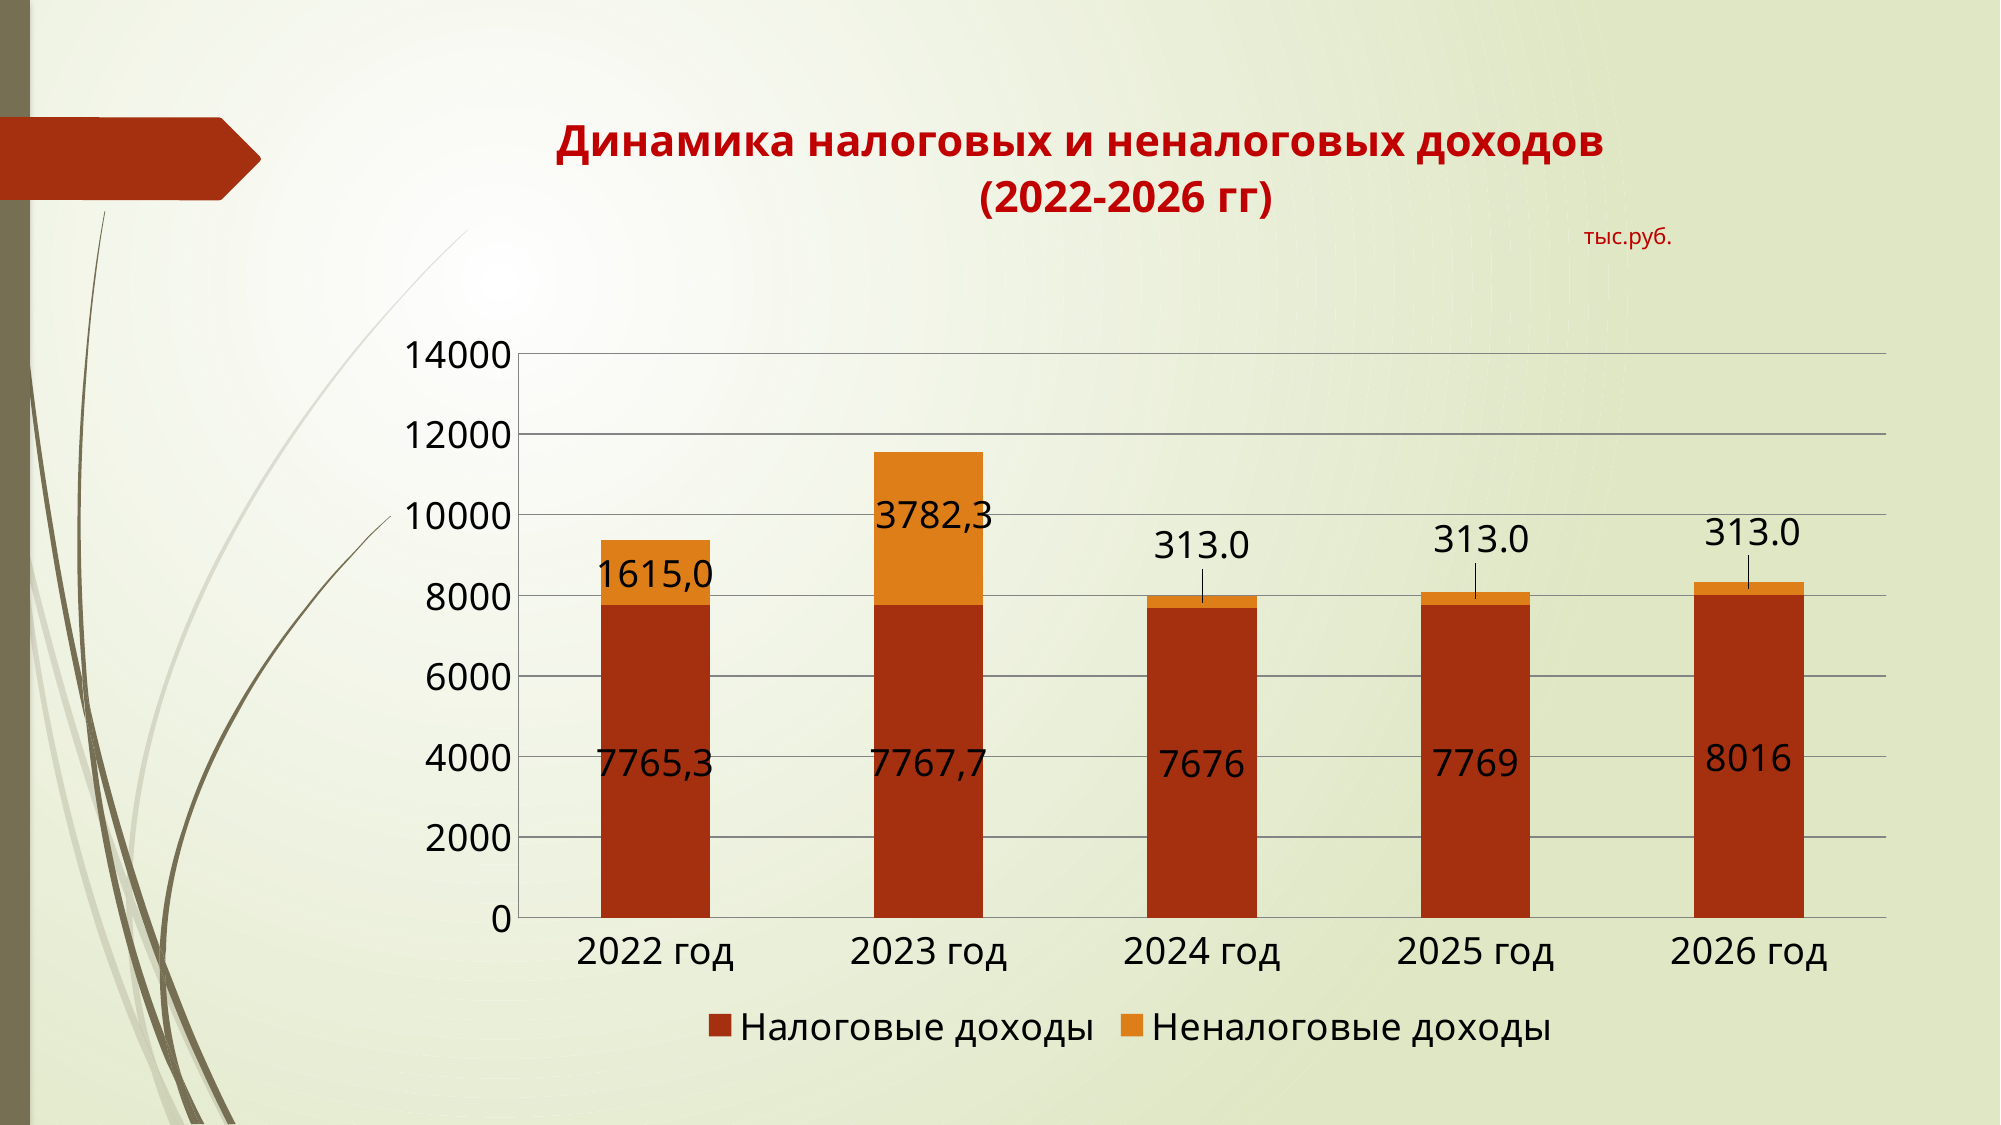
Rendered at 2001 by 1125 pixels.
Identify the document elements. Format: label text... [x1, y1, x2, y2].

chart [374, 327, 1888, 1059]
title Динамика налоговых и неналоговых доходов (2022-2026 гг) тыс.руб. [354, 102, 1888, 313]
